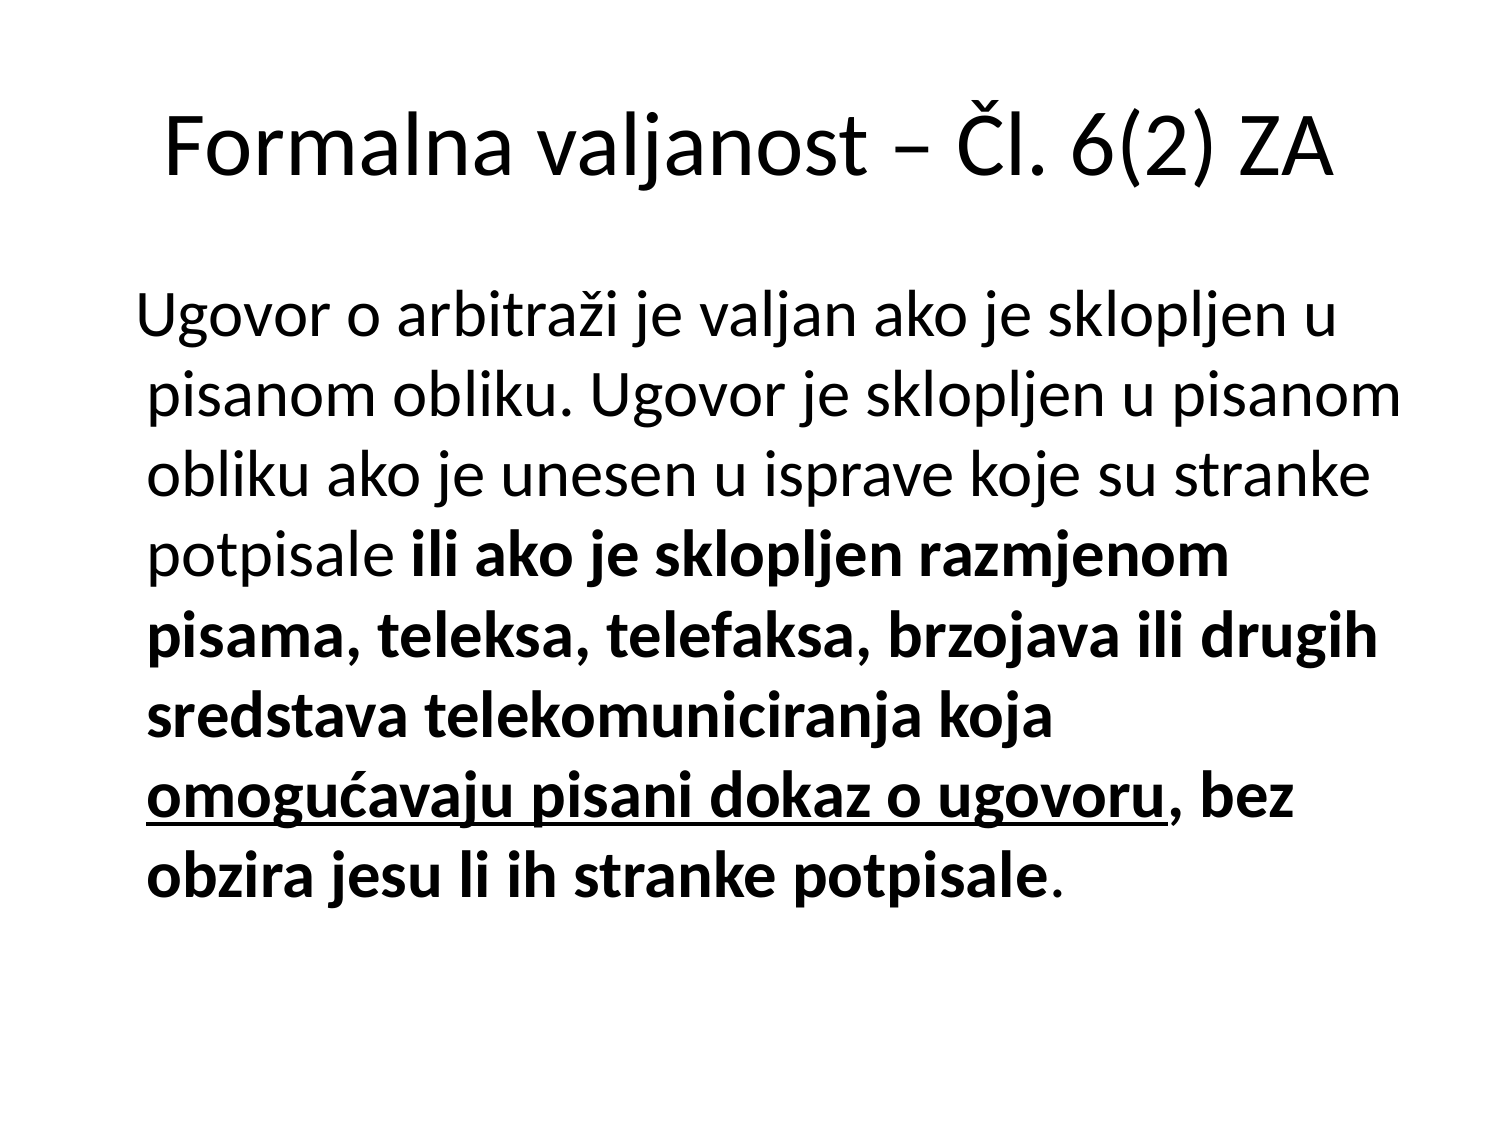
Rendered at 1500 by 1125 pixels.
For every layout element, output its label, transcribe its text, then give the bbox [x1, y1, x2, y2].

list Ugovor o arbitraži je valjan ako je sklopljen u pisanom obliku. Ugovor je sklopljen u pisanom obliku ako je unesen u isprave koje su stranke potpisale ili ako je sklopljen razmjenom pisama, teleksa, telefaksa, brzojava ili drugih sred­stava telekomuniciranja koja omogućavaju pisani dokaz o ugovoru, bez obzira jesu li ih stranke potpisale. [75, 262, 1425, 1005]
title Formalna valjanost – Čl. 6(2) ZA [75, 45, 1425, 233]
